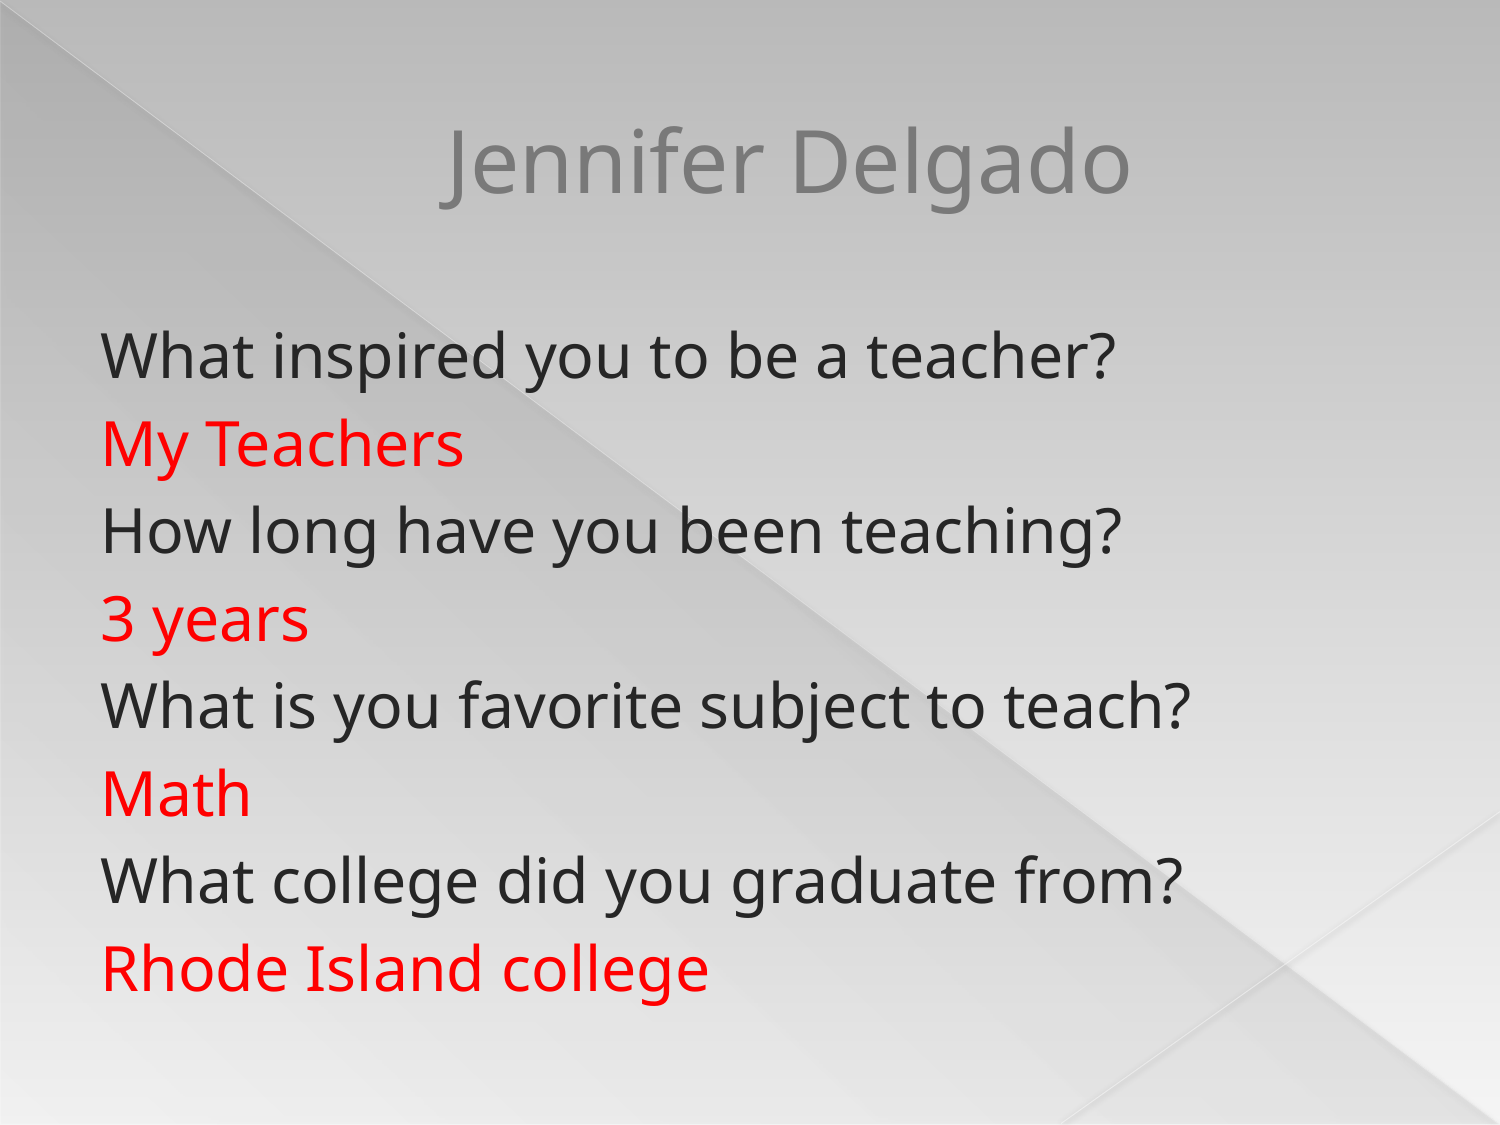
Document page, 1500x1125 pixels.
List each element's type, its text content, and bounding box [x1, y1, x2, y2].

title Jennifer Delgado [75, 43, 1425, 274]
list What inspired you to be a teacher? My Teachers How long have you been teaching? 3 years What is you favorite subject to teach? Math What college did you graduate from? Rhode Island college [74, 308, 1426, 1060]
